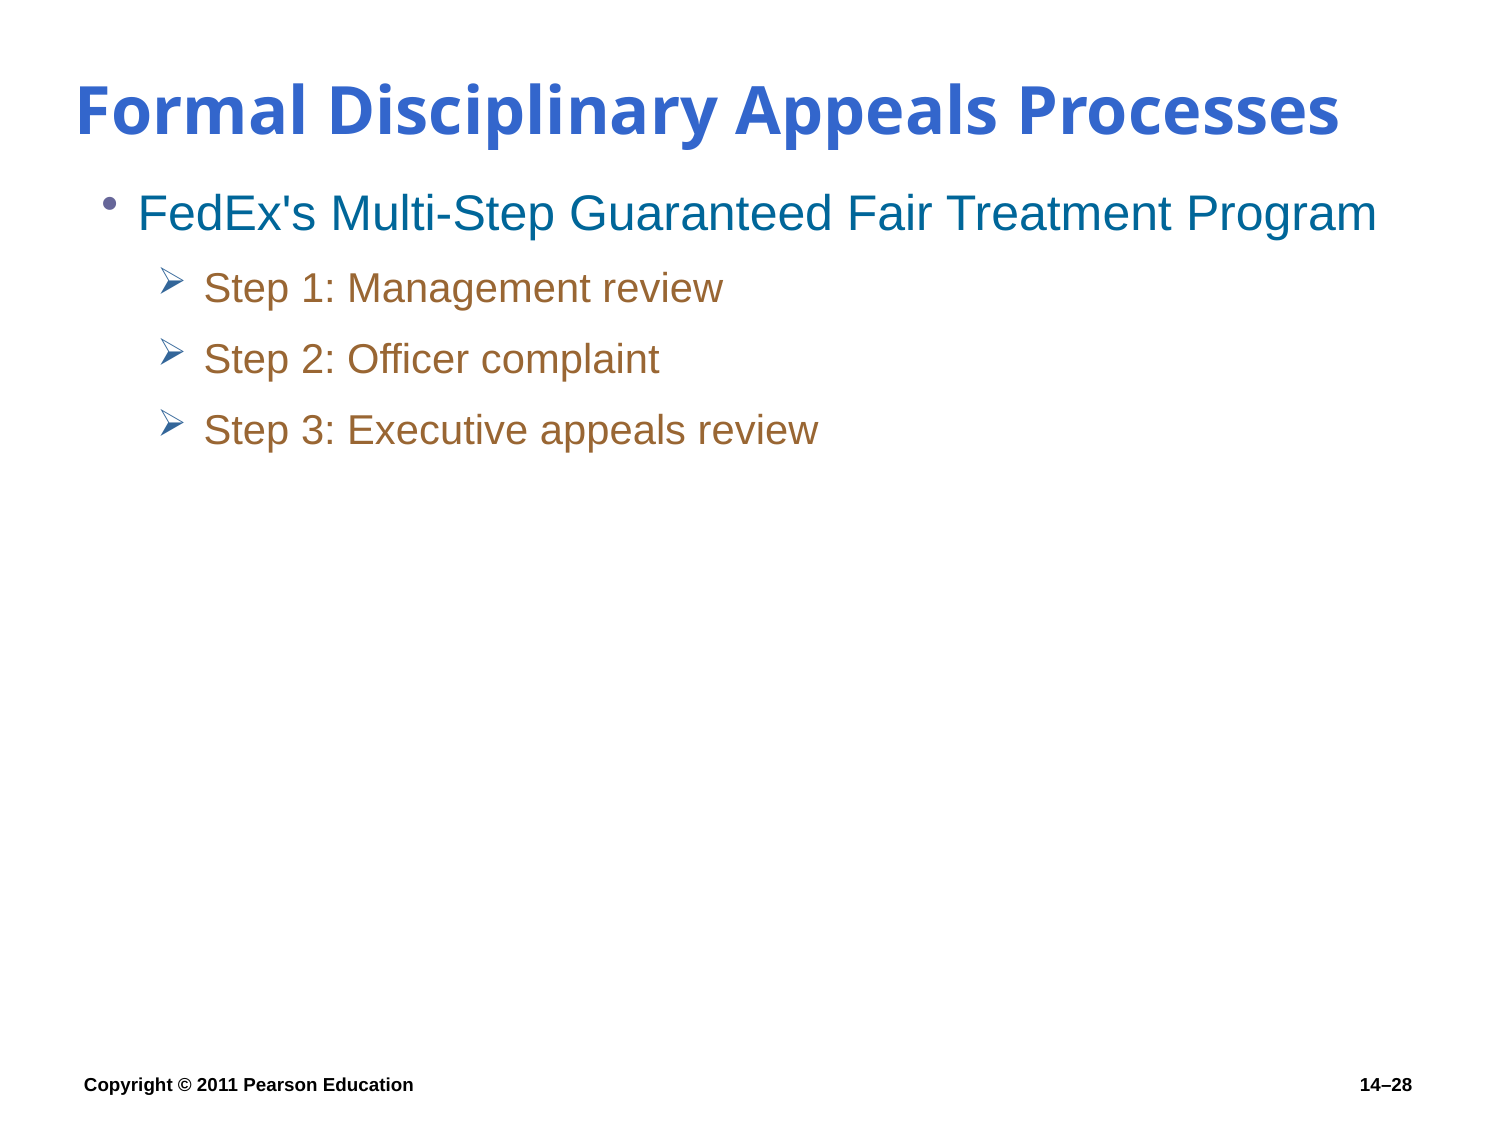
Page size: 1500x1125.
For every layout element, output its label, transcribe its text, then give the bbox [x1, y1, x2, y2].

title Formal Disciplinary Appeals Processes [59, 59, 1441, 164]
footer Copyright © 2011 Pearson Education [83, 1042, 747, 1103]
list FedEx's Multi-Step Guaranteed Fair Treatment Program Step 1: Management review Step 2: Officer complaint Step 3: Executive appeals review [85, 172, 1416, 1028]
slide_number 14–28 [1049, 1042, 1413, 1103]
